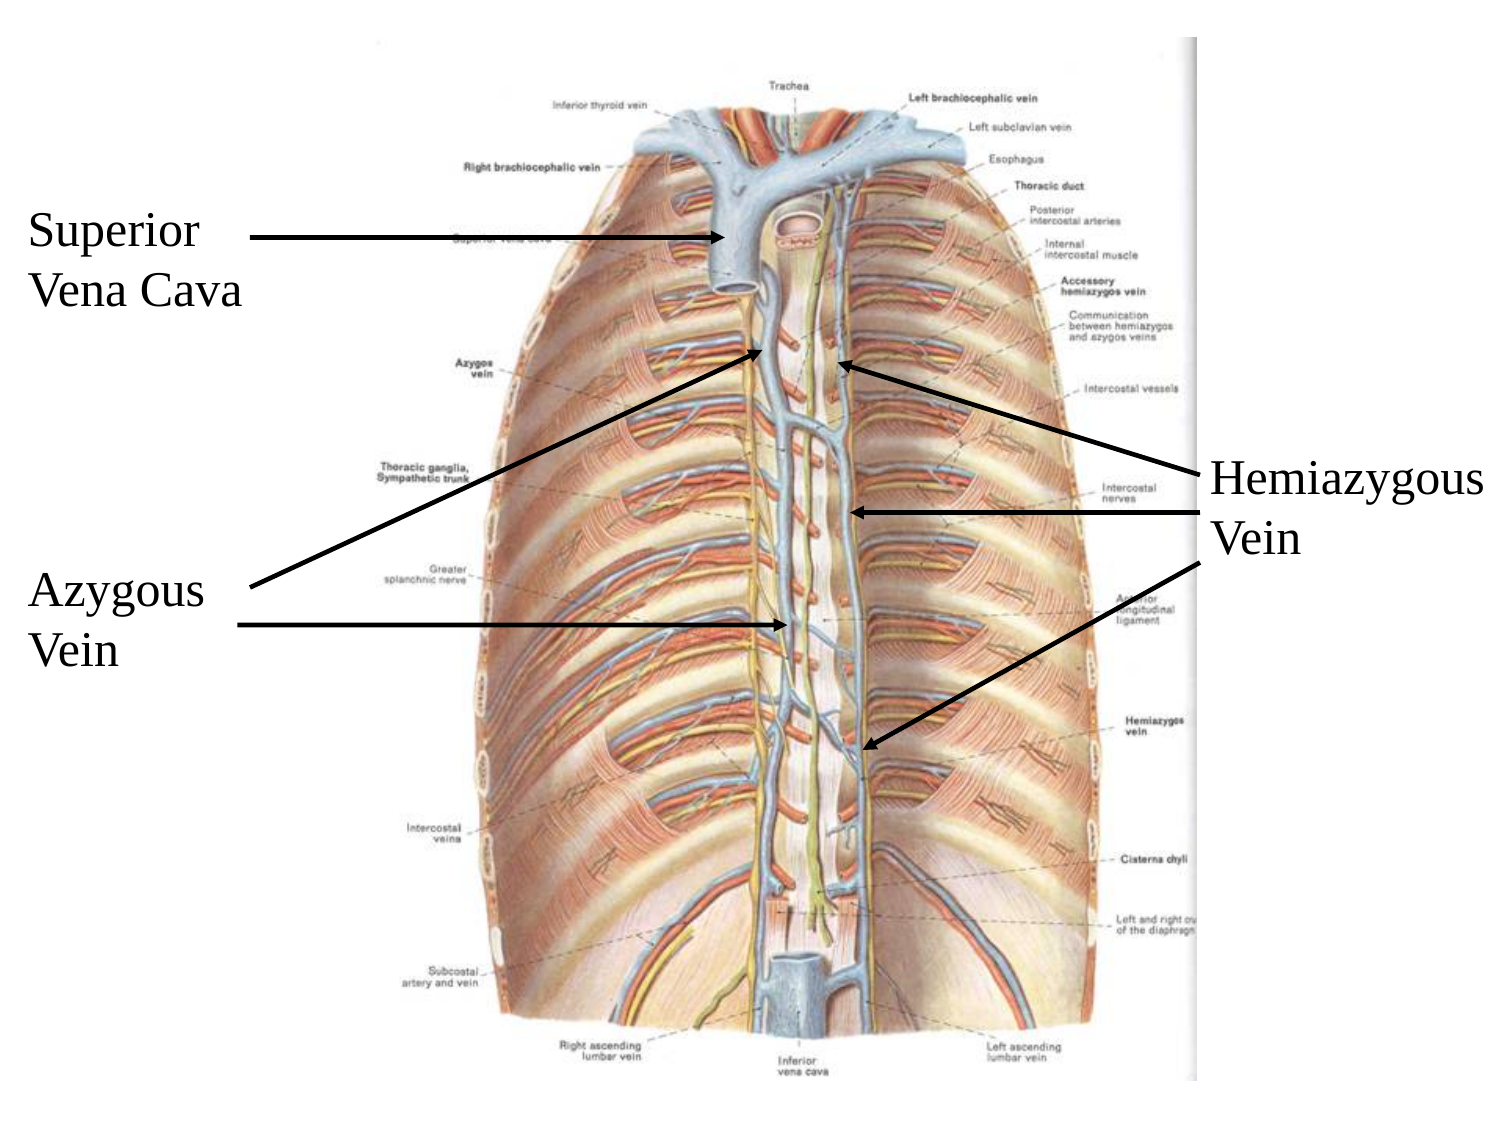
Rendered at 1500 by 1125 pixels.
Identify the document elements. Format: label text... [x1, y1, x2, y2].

text_box Superior Vena Cava Azygous Vein [12, 69, 258, 684]
text_box Hemiazygous Vein [1201, 437, 1500, 573]
picture [312, 37, 1197, 1081]
